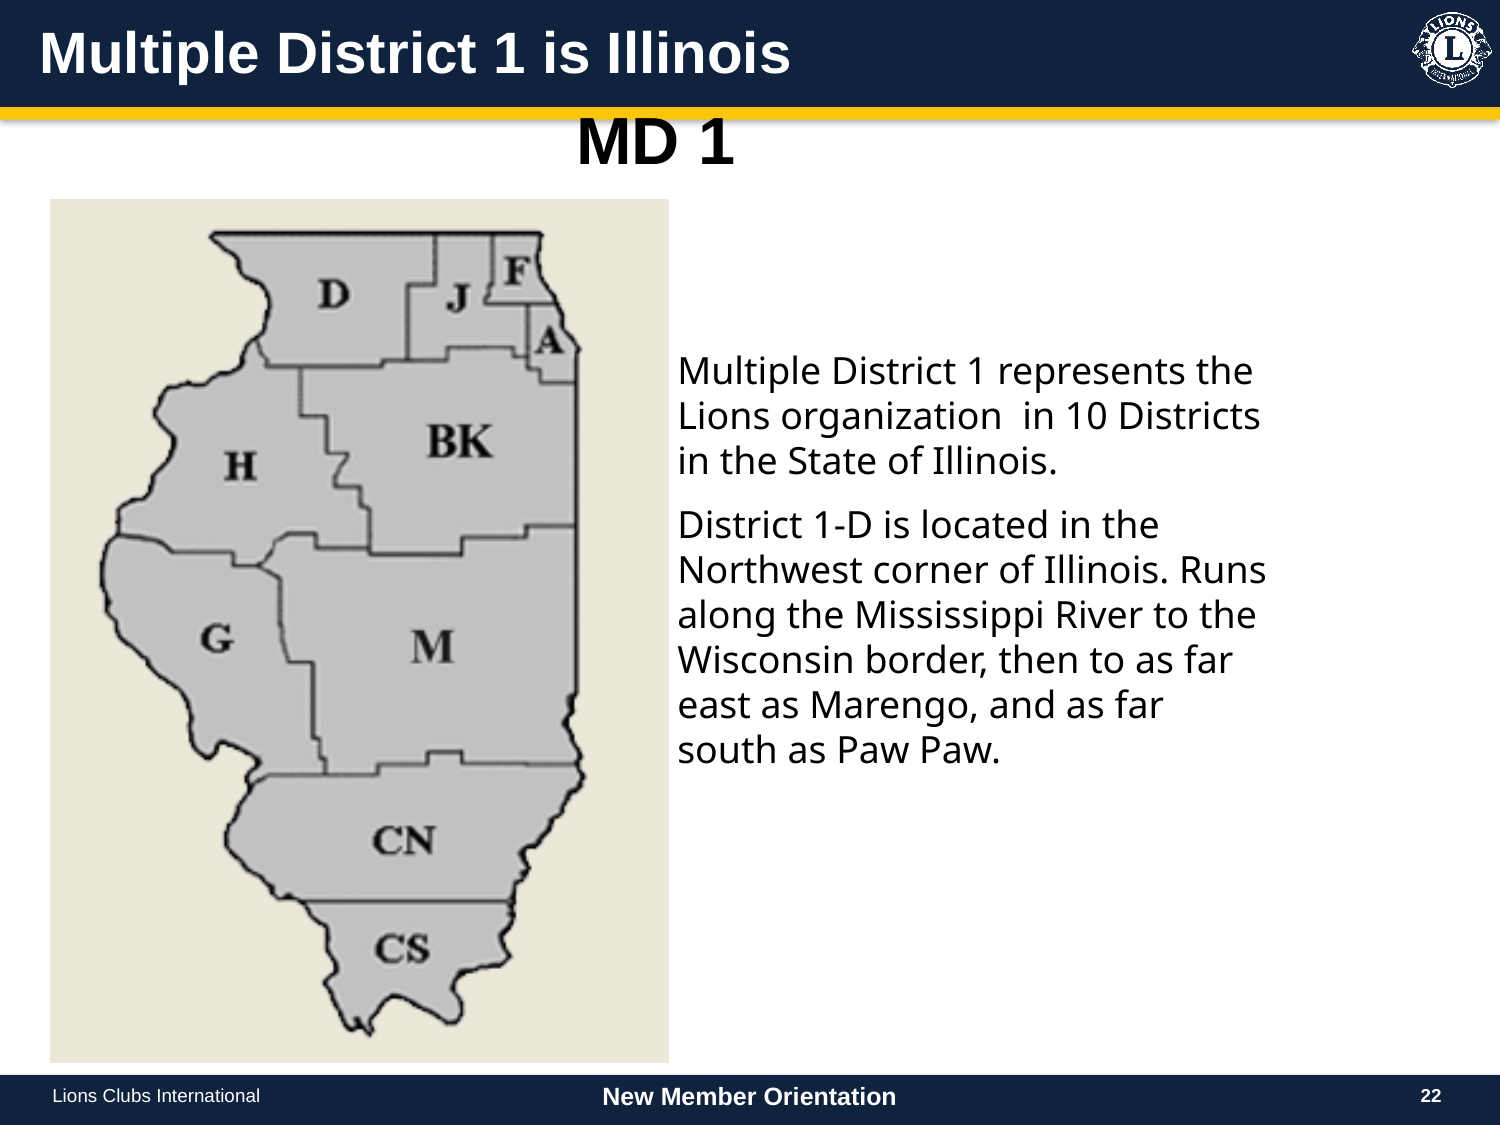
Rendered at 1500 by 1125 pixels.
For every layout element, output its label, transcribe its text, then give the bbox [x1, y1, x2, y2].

text_box MD 1 [487, 90, 838, 185]
text_box Multiple District 1 represents the Lions organization in 10 Districts in the State of Illinois. District 1-D is located in the Northwest corner of Illinois. Runs along the Mississippi River to the Wisconsin border, then to as far east as Marengo, and as far south as Paw Paw. [673, 340, 1288, 779]
picture [49, 199, 670, 1063]
picture [1412, 12, 1492, 88]
title Multiple District 1 is Illinois [24, 12, 1401, 88]
